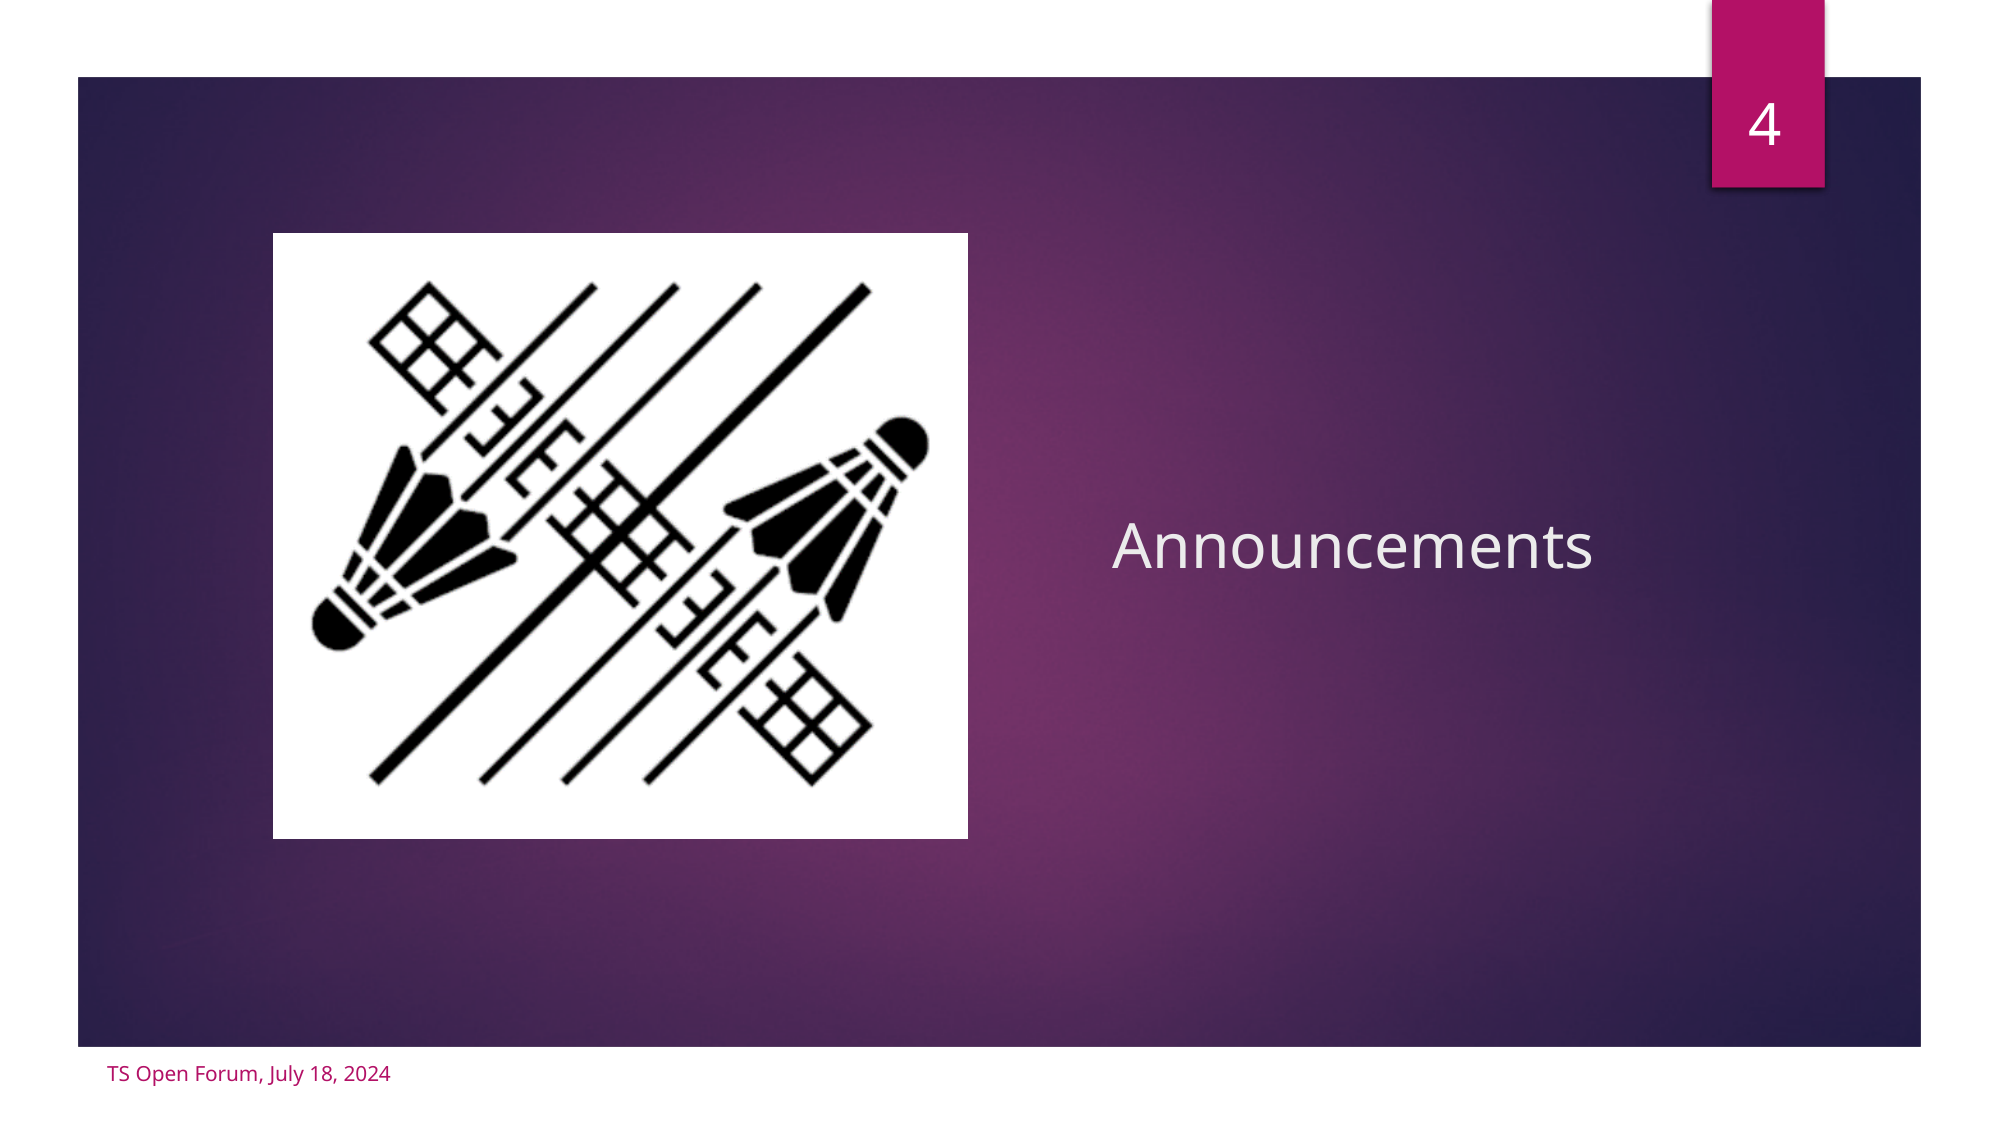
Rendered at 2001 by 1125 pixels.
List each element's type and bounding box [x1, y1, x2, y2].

text_box [0, 0, 2000, 1125]
picture [272, 233, 968, 839]
